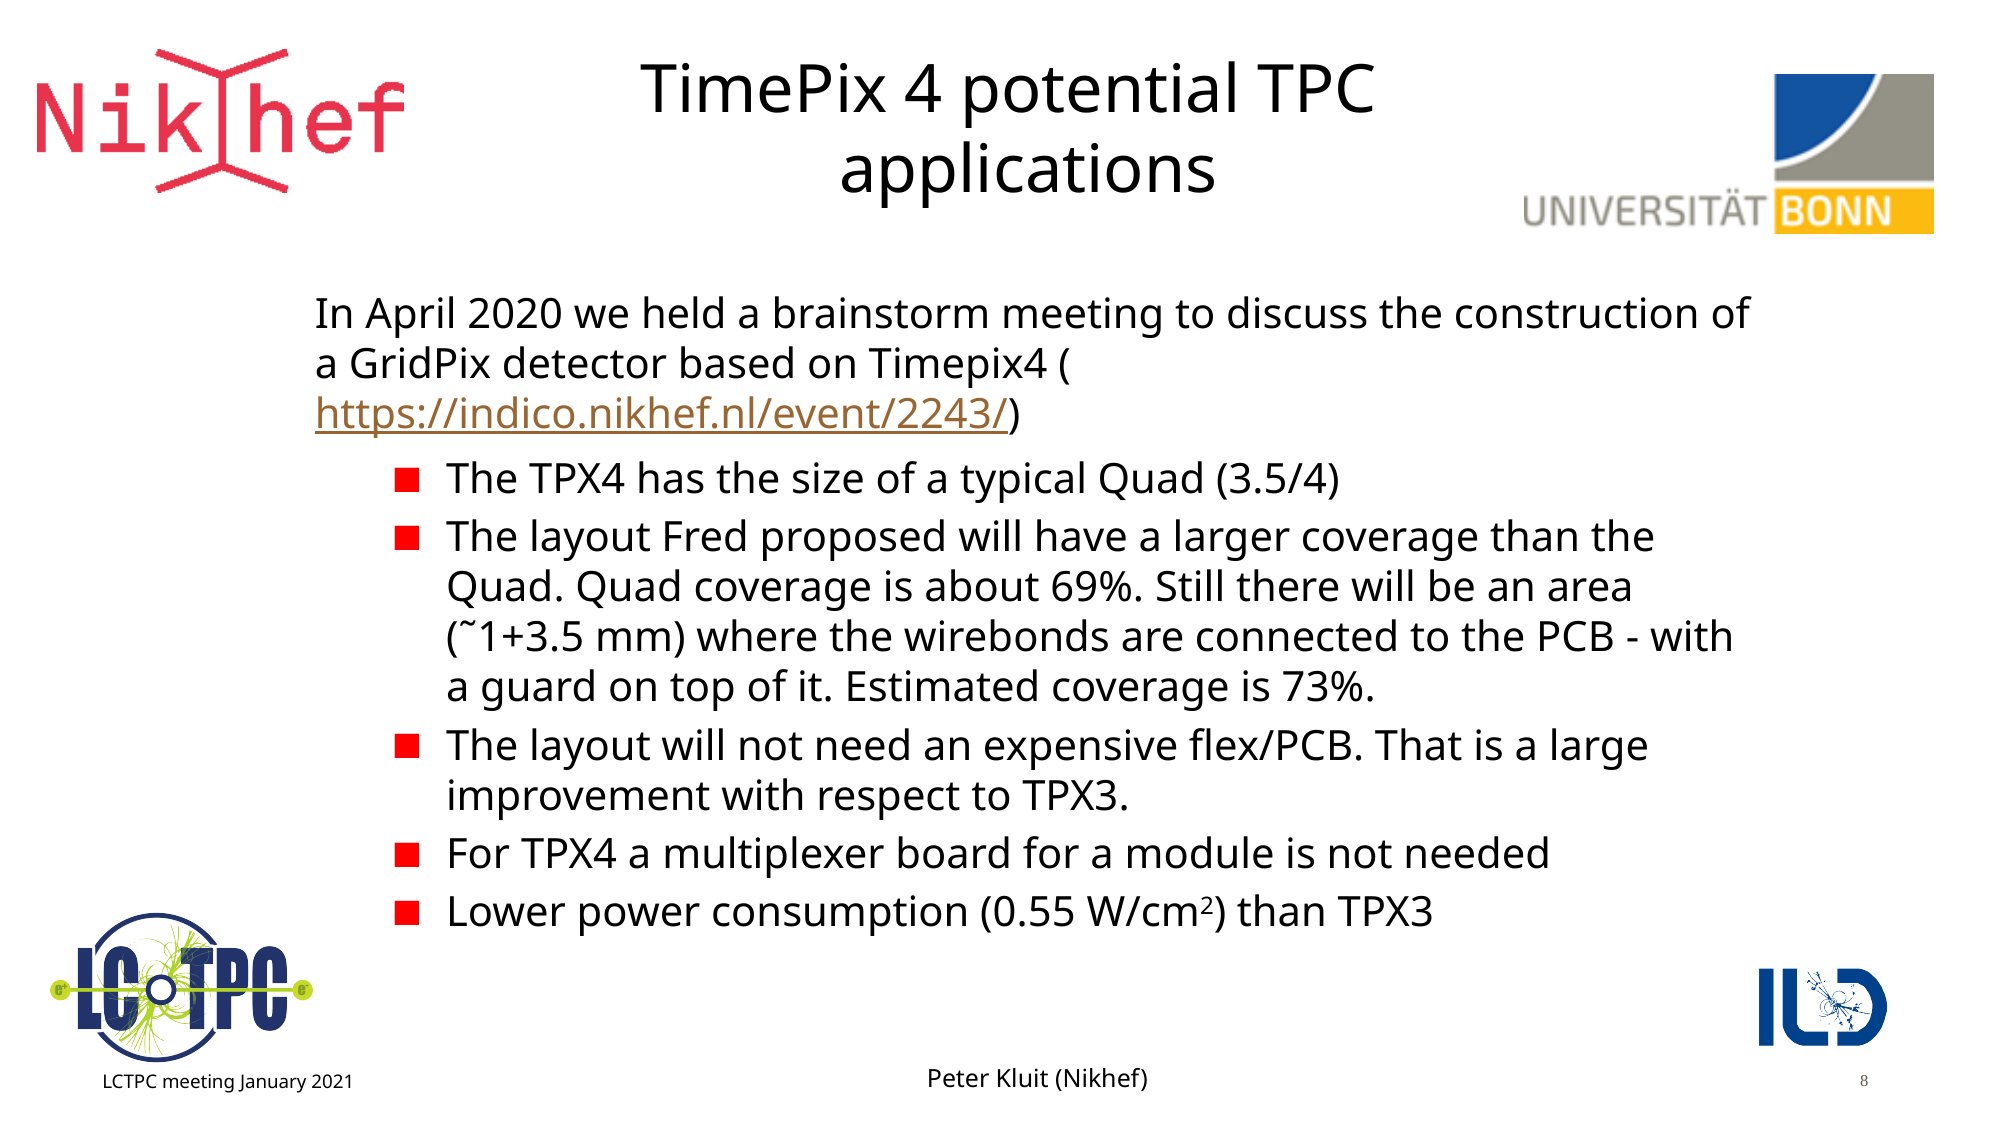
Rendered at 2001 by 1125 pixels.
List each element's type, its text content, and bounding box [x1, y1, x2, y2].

picture [389, 837, 419, 867]
picture [1524, 74, 1934, 234]
picture [389, 728, 419, 758]
title TimePix 4 potential TPC applications [408, 62, 1550, 190]
picture [389, 462, 419, 492]
text_box In April 2020 we held a brainstorm meeting to discuss the construction of a GridPix detector based on Timepix4 (https://indico.nikhef.nl/event/2243/) The TPX4 has the size of a typical Quad (3.5/4) The layout Fred proposed will have a larger coverage than the Quad. Quad coverage is about 69%. Still there will be an area (˜1+3.5 mm) where the wirebonds are connected to the PCB - with a guard on top of it. Estimated coverage is 73%. The layout will not need an expensive flex/PCB. That is a large improvement with respect to TPX3. For TPX4 a multiplexer board for a module is not needed Lower power consumption (0.55 W/cm2) than TPX3 [225, 278, 1775, 1001]
picture [389, 520, 419, 550]
picture [37, 49, 404, 194]
picture [49, 912, 313, 1063]
picture [1733, 949, 1913, 1065]
picture [389, 895, 419, 925]
